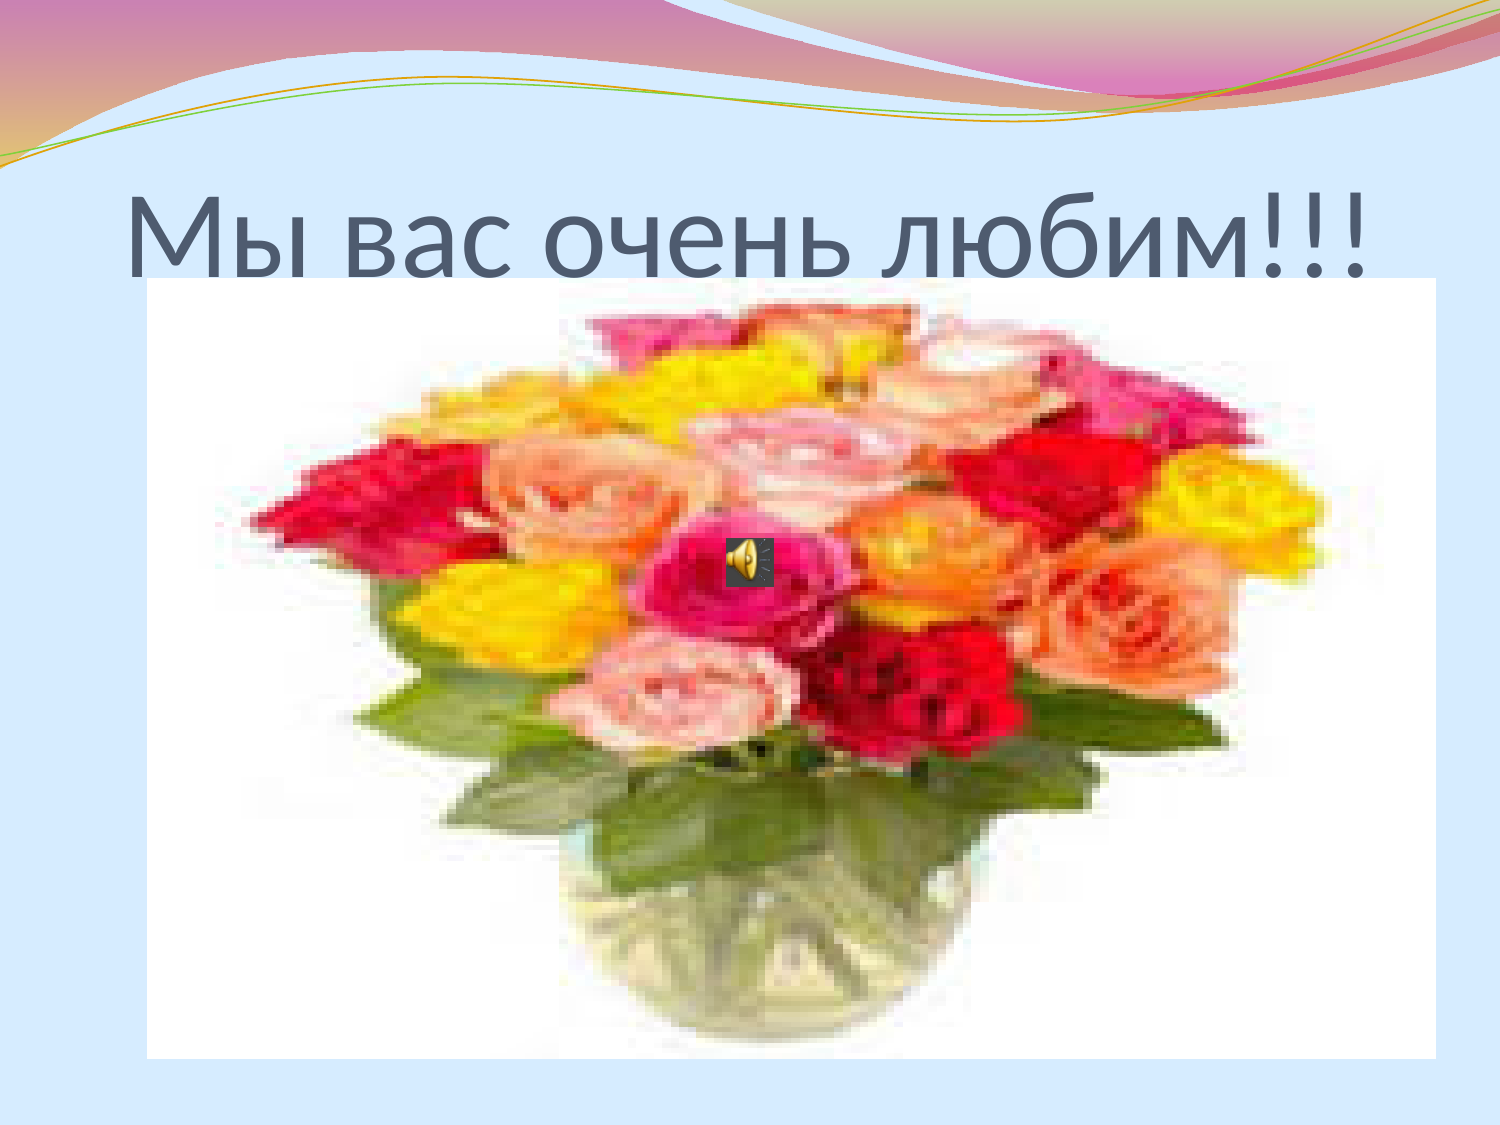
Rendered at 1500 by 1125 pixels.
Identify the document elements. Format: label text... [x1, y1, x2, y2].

picture [147, 278, 1436, 1059]
title Мы вас очень любим!!! [75, 115, 1425, 303]
